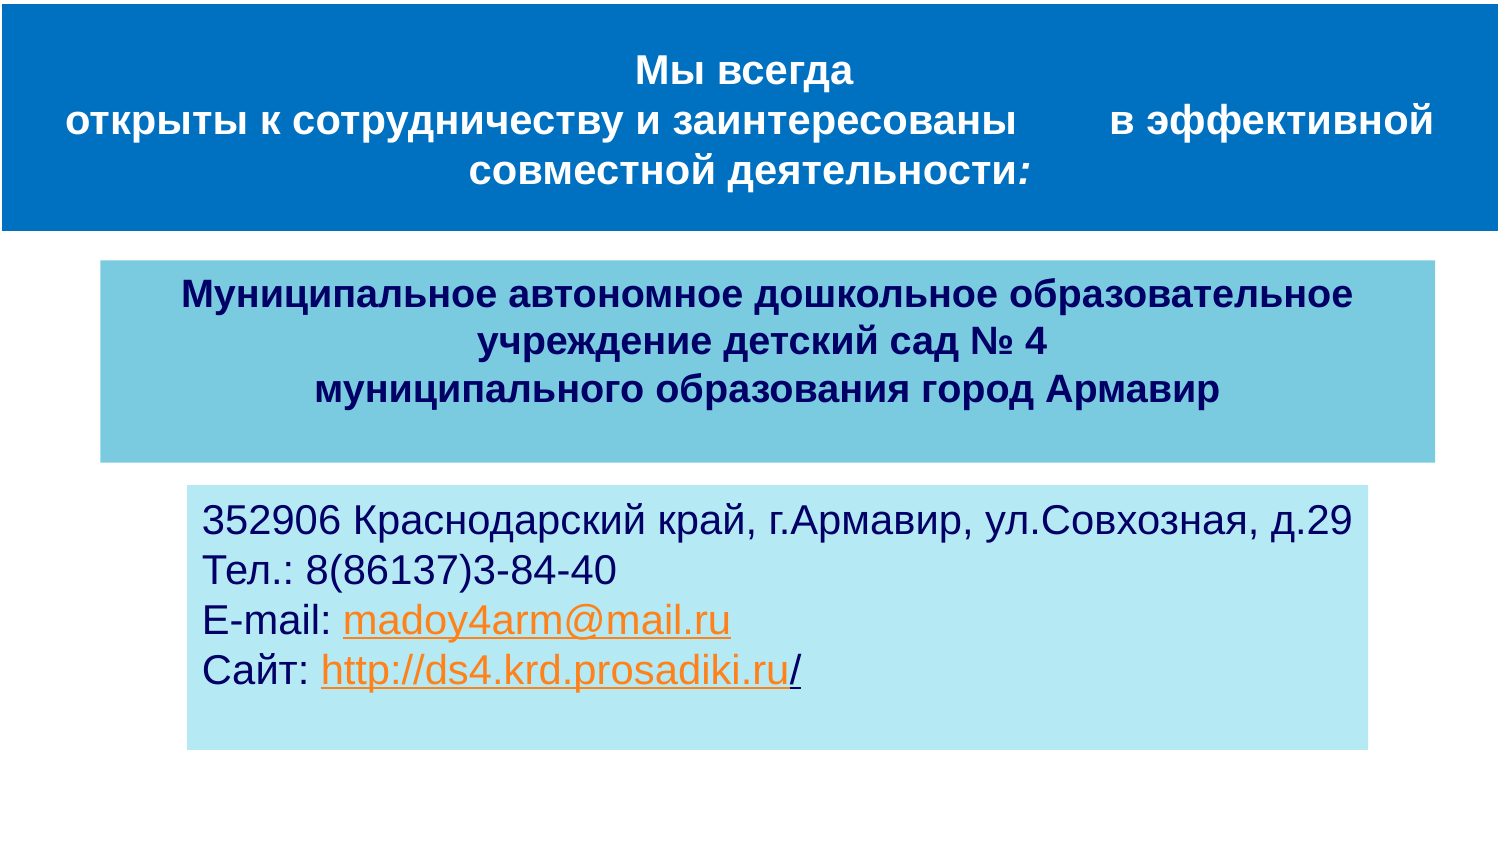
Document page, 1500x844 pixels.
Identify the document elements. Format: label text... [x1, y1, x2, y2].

text_box 352906 Краснодарский край, г.Армавир, ул.Совхозная, д.29 Тел.: 8(86137)3-84-40 E-mail: madoy4arm@mail.ru Сайт: http://ds4.krd.prosadiki.ru/ [187, 485, 1369, 750]
text_box Муниципальное автономное дошкольное образовательное учреждение детский сад № 4 муниципального образования город Армавир [100, 260, 1436, 463]
text_box Мы всегда открыты к сотрудничеству и заинтересованы в эффективной совместной деятельности: [0, 1, 1500, 234]
